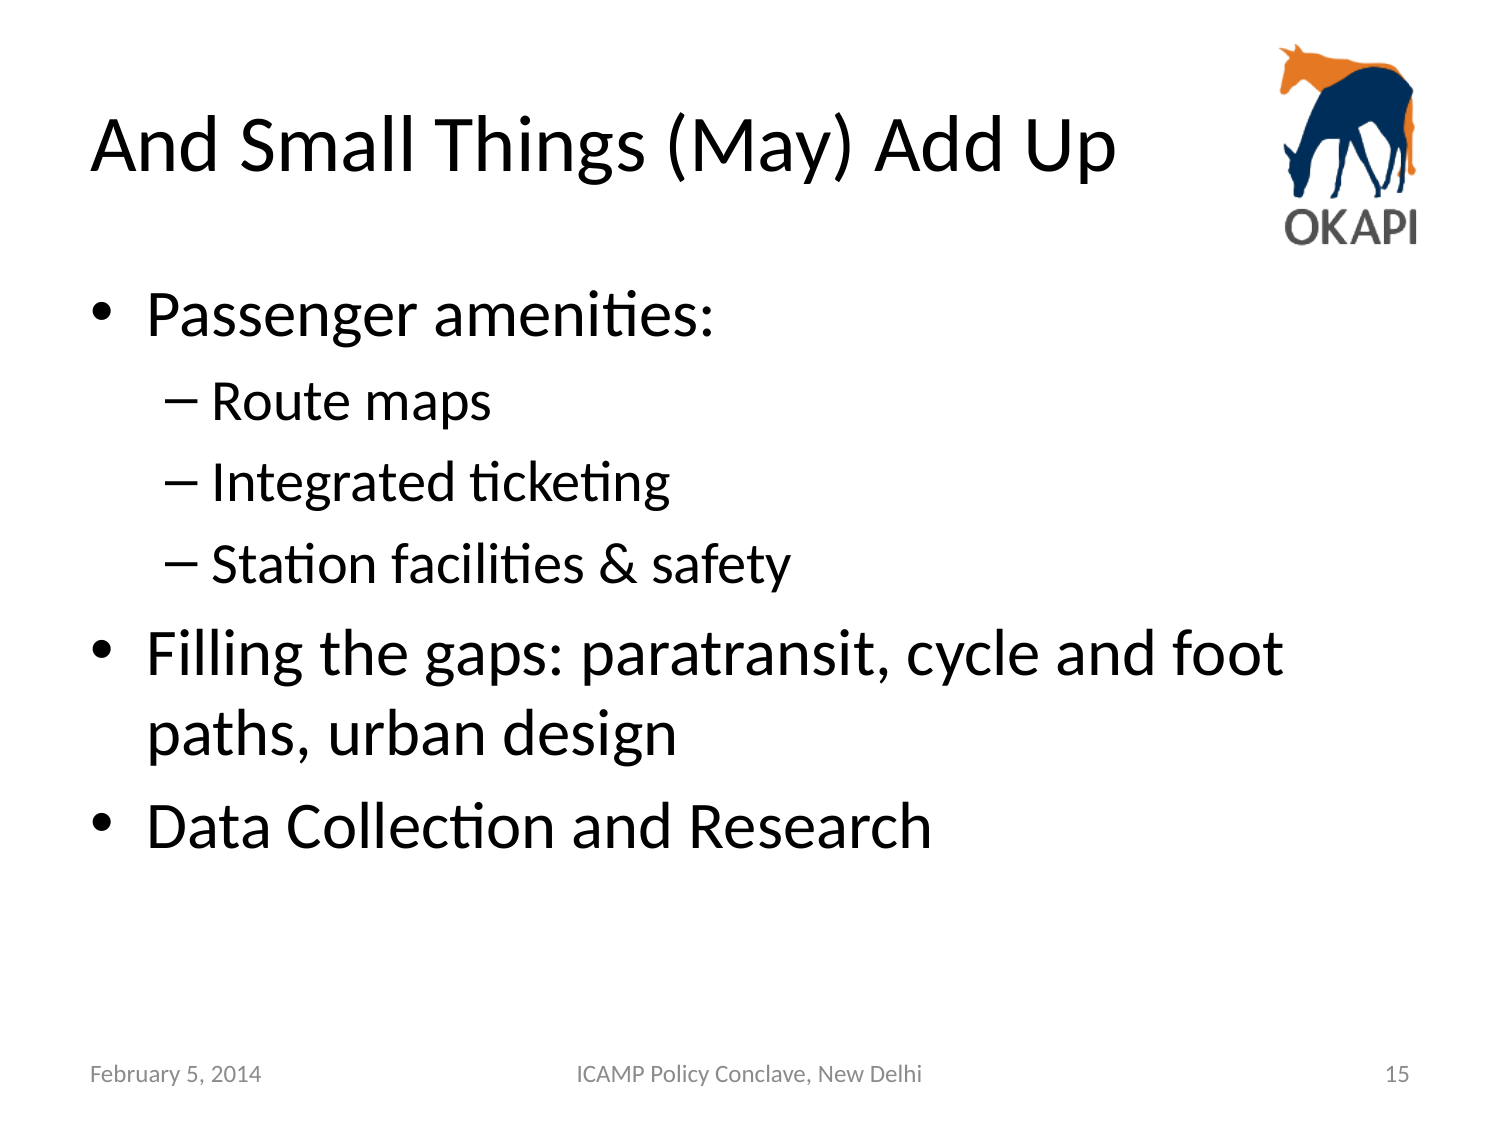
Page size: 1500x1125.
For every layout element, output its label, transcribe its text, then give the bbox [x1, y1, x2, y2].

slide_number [75, 1042, 425, 1103]
title And Small Things (May) Add Up [75, 45, 1260, 233]
footer ICAMP Policy Conclave, New Delhi [512, 1042, 988, 1103]
slide_number 15 [1074, 1042, 1425, 1103]
picture [1278, 44, 1425, 262]
list Passenger amenities: Route maps Integrated ticketing Station facilities & safety Filling the gaps: paratransit, cycle and foot paths, urban design Data Collection and Research [75, 262, 1425, 1005]
